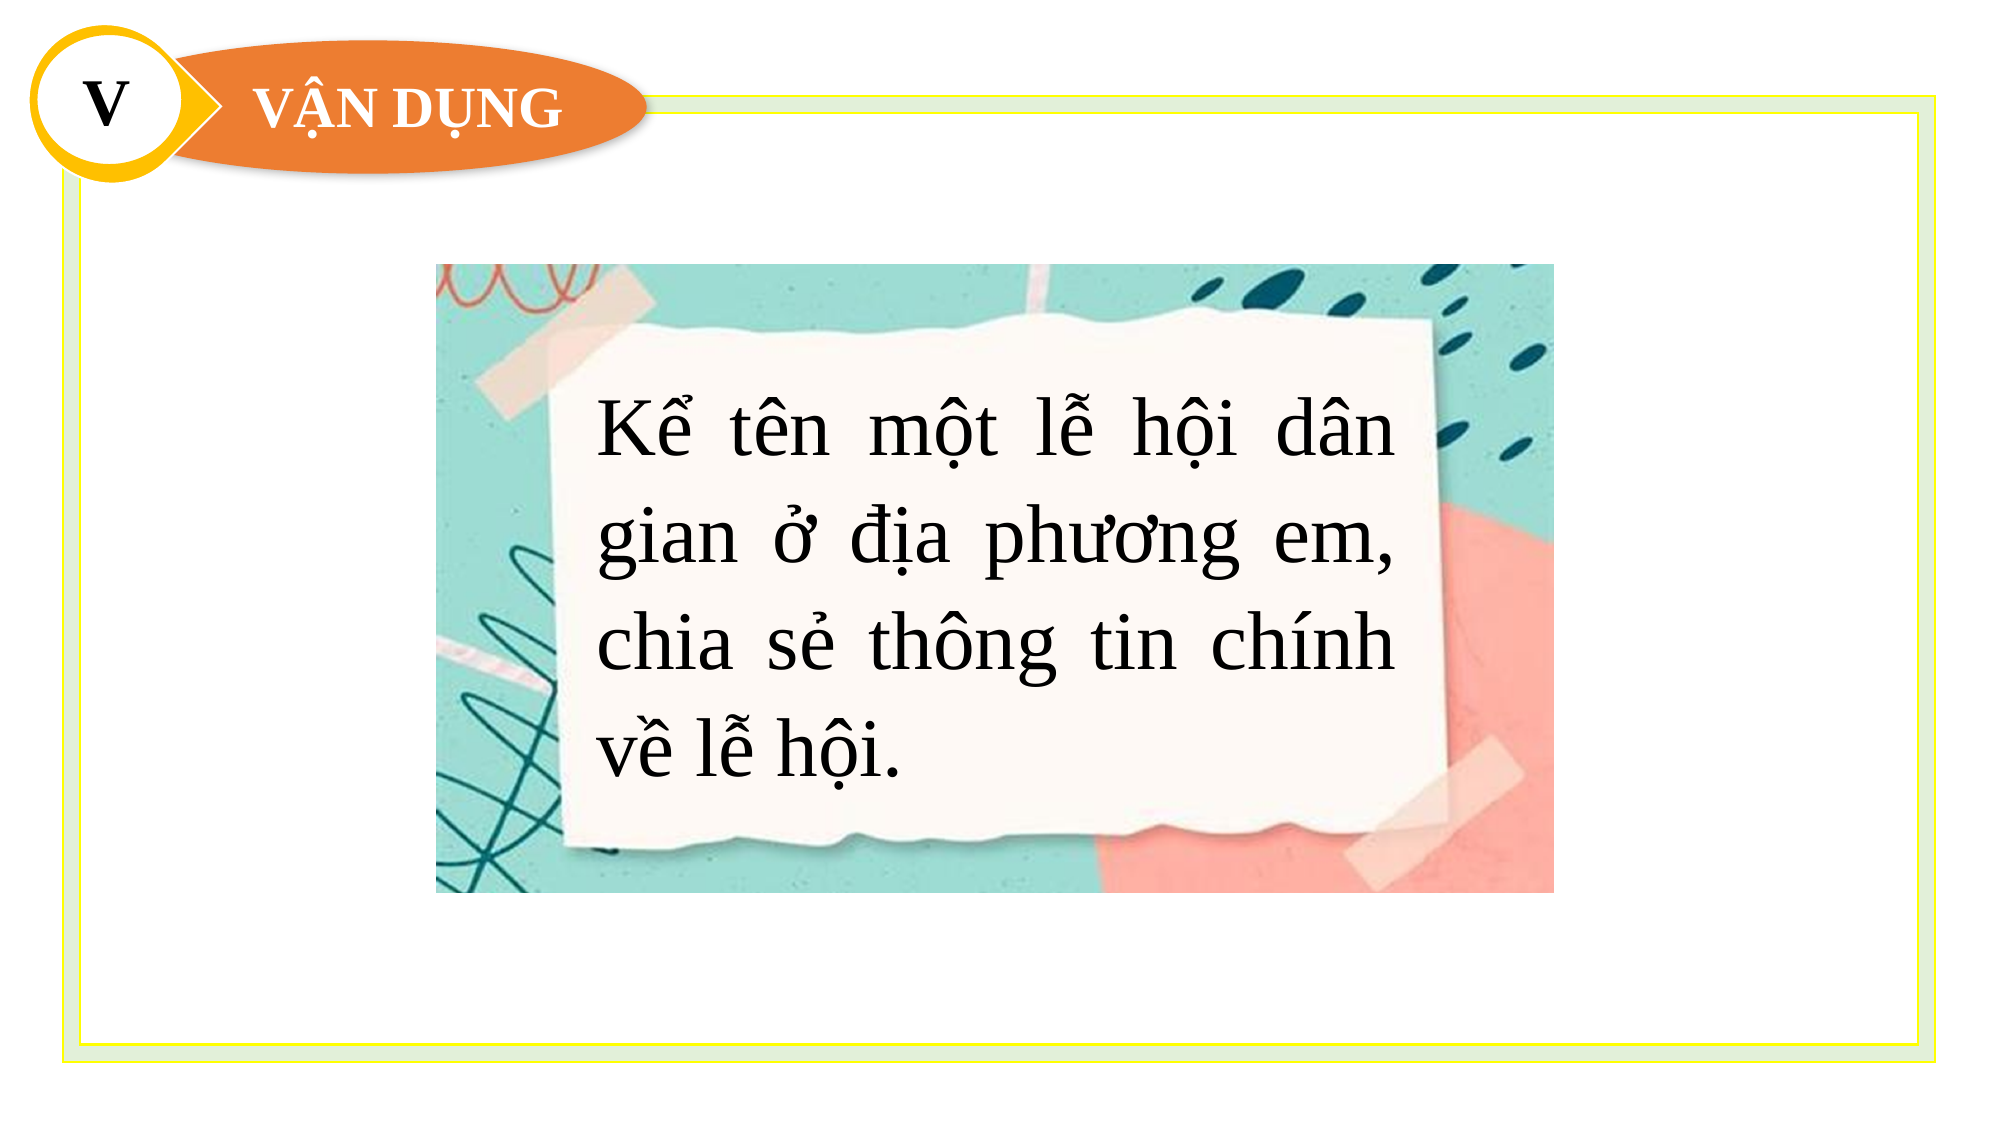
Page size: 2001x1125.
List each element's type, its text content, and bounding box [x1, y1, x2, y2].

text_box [30, 22, 187, 186]
text_box VẬN DỤNG [237, 61, 579, 147]
text_box [62, 95, 1936, 1063]
text_box [187, 39, 648, 175]
picture [436, 264, 1554, 894]
